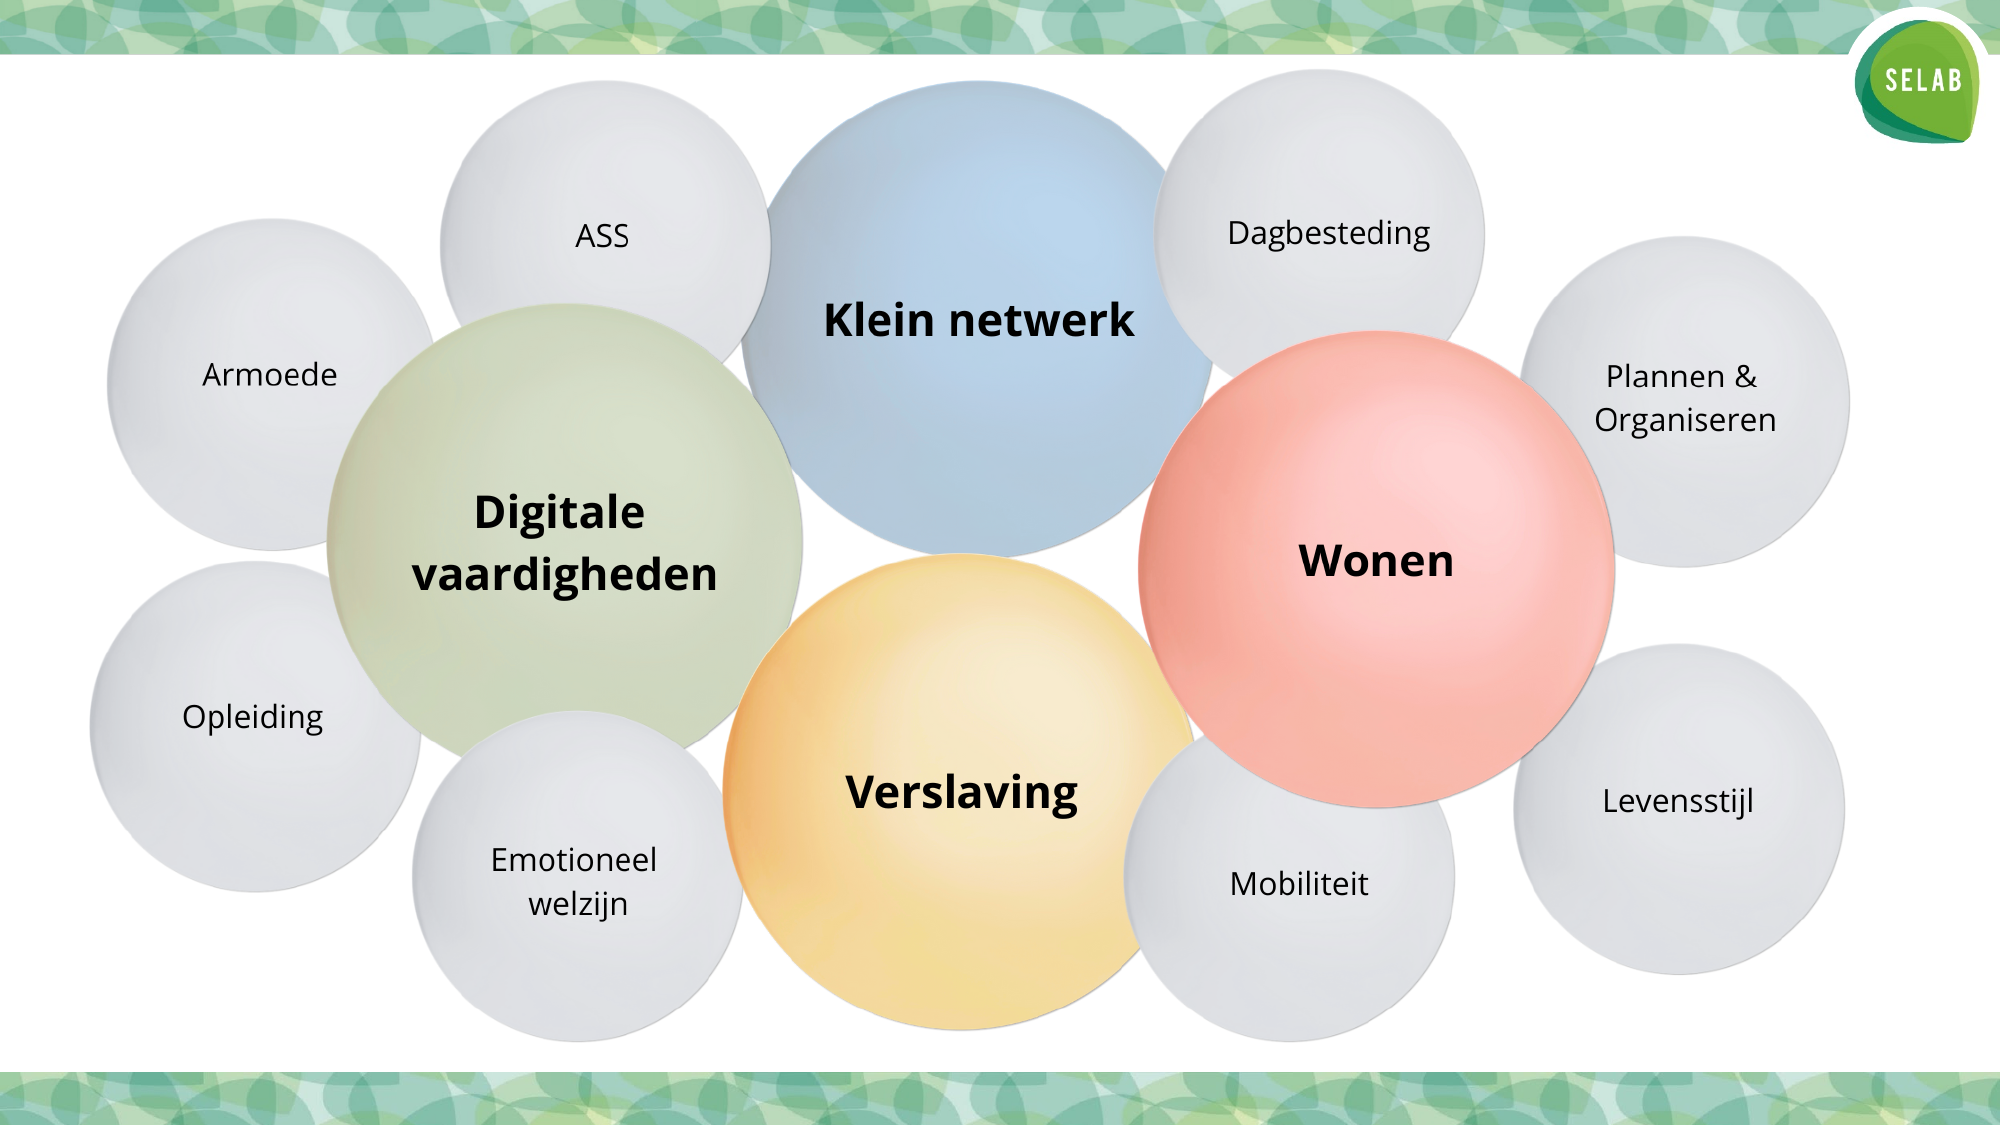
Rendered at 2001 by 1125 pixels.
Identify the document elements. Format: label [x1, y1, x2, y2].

picture [0, 158, 2000, 1125]
text_box [0, 0, 2000, 158]
